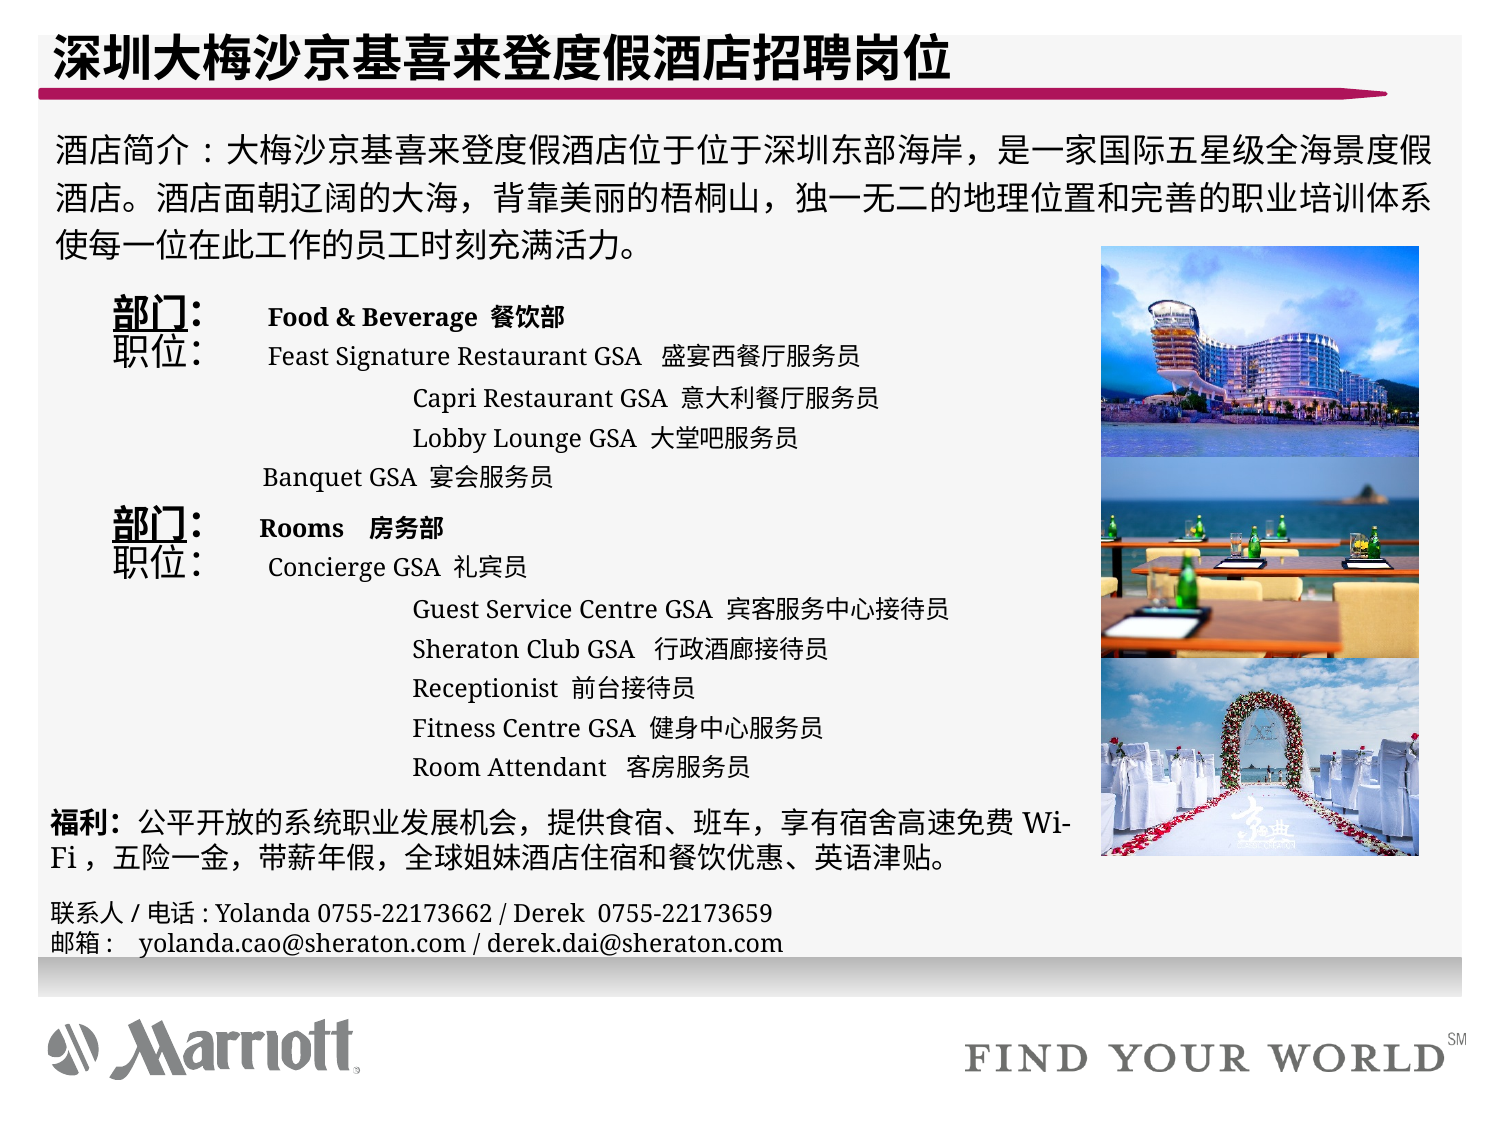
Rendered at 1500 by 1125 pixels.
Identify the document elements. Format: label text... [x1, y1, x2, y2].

text_box [38, 87, 1388, 100]
picture [1101, 245, 1419, 857]
picture [965, 1031, 1466, 1072]
text_box 深圳大梅沙京基喜来登度假酒店招聘岗位 [37, 18, 1329, 94]
text_box 联系人/电话: Yolanda 0755-22173662 / Derek 0755-22173659 邮箱: yolanda.cao@sheraton.com / derek.dai@sheraton.com [35, 890, 1061, 966]
text_box 福利：公平开放的系统职业发展机会，提供食宿、班车，享有宿舍高速免费Wi-Fi，五险一金，带薪年假，全球姐妹酒店住宿和餐饮优惠、英语津贴。 [35, 796, 1137, 882]
text_box 部门： Rooms 房务部 职位： Concierge GSA 礼宾员 Guest Service Centre GSA 宾客服务中心接待员 Sheraton Club GSA 行政酒廊接待员 Receptionist 前台接待员 Fitness Centre GSA 健身中心服务员 Room Attendant 客房服务员 [97, 492, 1096, 790]
text_box 部门： Food & Beverage 餐饮部 职位： Feast Signature Restaurant GSA 盛宴西餐厅服务员 Capri Restaurant GSA 意大利餐厅服务员 Lobby Lounge GSA 大堂吧服务员 Banquet GSA 宴会服务员 [97, 281, 1096, 492]
text_box 酒店简介:大梅沙京基喜来登度假酒店位于位于深圳东部海岸，是一家国际五星级全海景度假酒店。酒店面朝辽阔的大海，背靠美丽的梧桐山，独一无二的地理位置和完善的职业培训体系使每一位在此工作的员工时刻充满活力。 [40, 113, 1450, 272]
